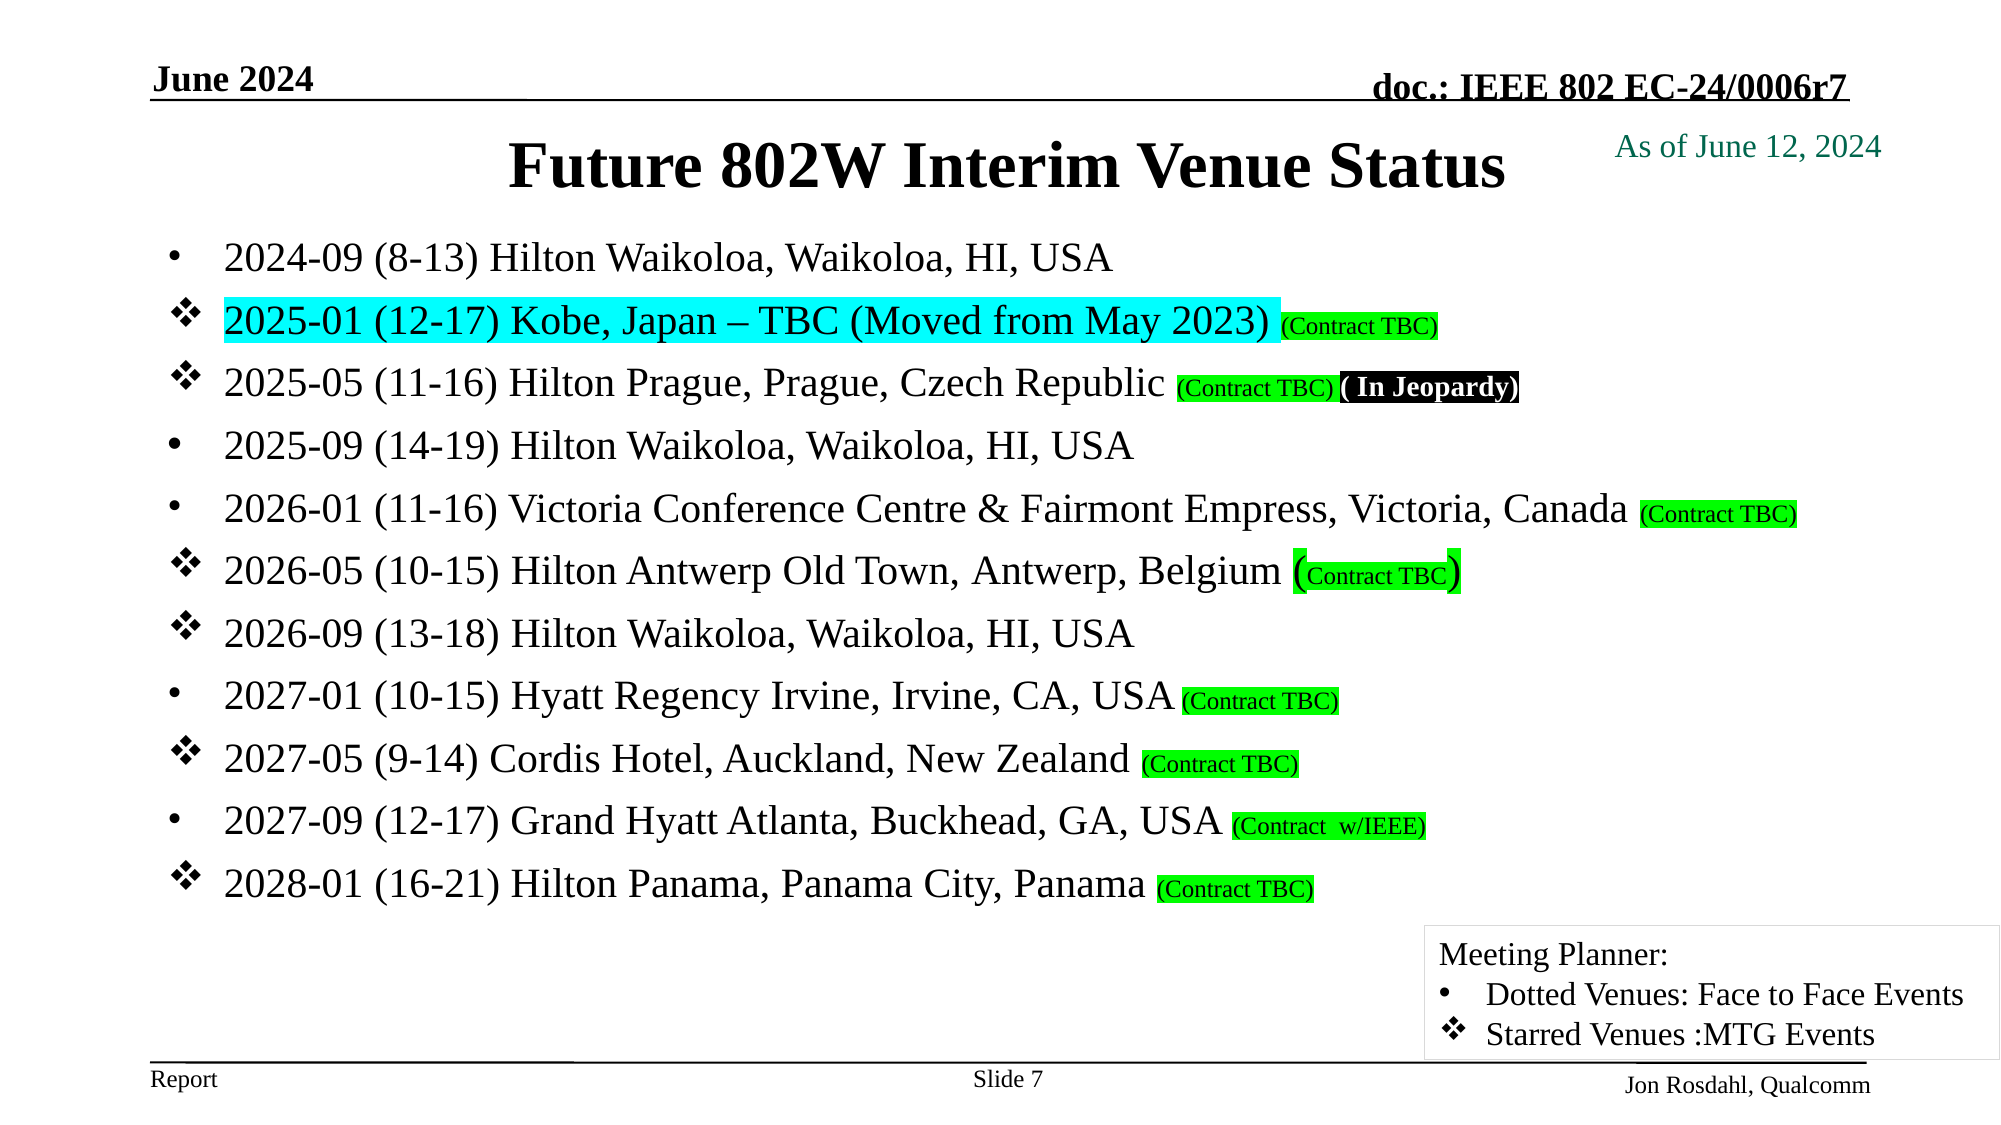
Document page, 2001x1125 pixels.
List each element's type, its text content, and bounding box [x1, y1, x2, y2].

title Future 802W Interim Venue Status [414, 117, 1603, 205]
footer Jon Rosdahl, Qualcomm [1174, 1068, 1872, 1099]
list 2024-09 (8-13) Hilton Waikoloa, Waikoloa, HI, USA 2025-01 (12-17) Kobe, Japan – TBC (Moved from May 2023) (Contract TBC) 2025-05 (11-16) Hilton Prague, Prague, Czech Republic (Contract TBC) ( In Jeopardy) 2025-09 (14-19) Hilton Waikoloa, Waikoloa, HI, USA 2026-01 (11-16) Victoria Conference Centre & Fairmont Empress, Victoria, Canada (Contract TBC) 2026-05 (10-15) Hilton Antwerp Old Town, Antwerp, Belgium (Contract TBC) 2026-09 (13-18) Hilton Waikoloa, Waikoloa, HI, USA 2027-01 (10-15) Hyatt Regency Irvine, Irvine, CA, USA (Contract TBC) 2027-05 (9-14) Cordis Hotel, Auckland, New Zealand (Contract TBC) 2027-09 (12-17) Grand Hyatt Atlanta, Buckhead, GA, USA (Contract w/IEEE) 2028-01 (16-21) Hilton Panama, Panama City, Panama (Contract TBC) [152, 222, 1959, 1048]
text_box As of June 12, 2024 [1599, 116, 1900, 171]
slide_number Slide 7 [950, 1061, 1067, 1123]
text_box Meeting Planner: Dotted Venues: Face to Face Events Starred Venues :MTG Events [1424, 925, 2000, 1060]
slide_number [152, 54, 563, 100]
